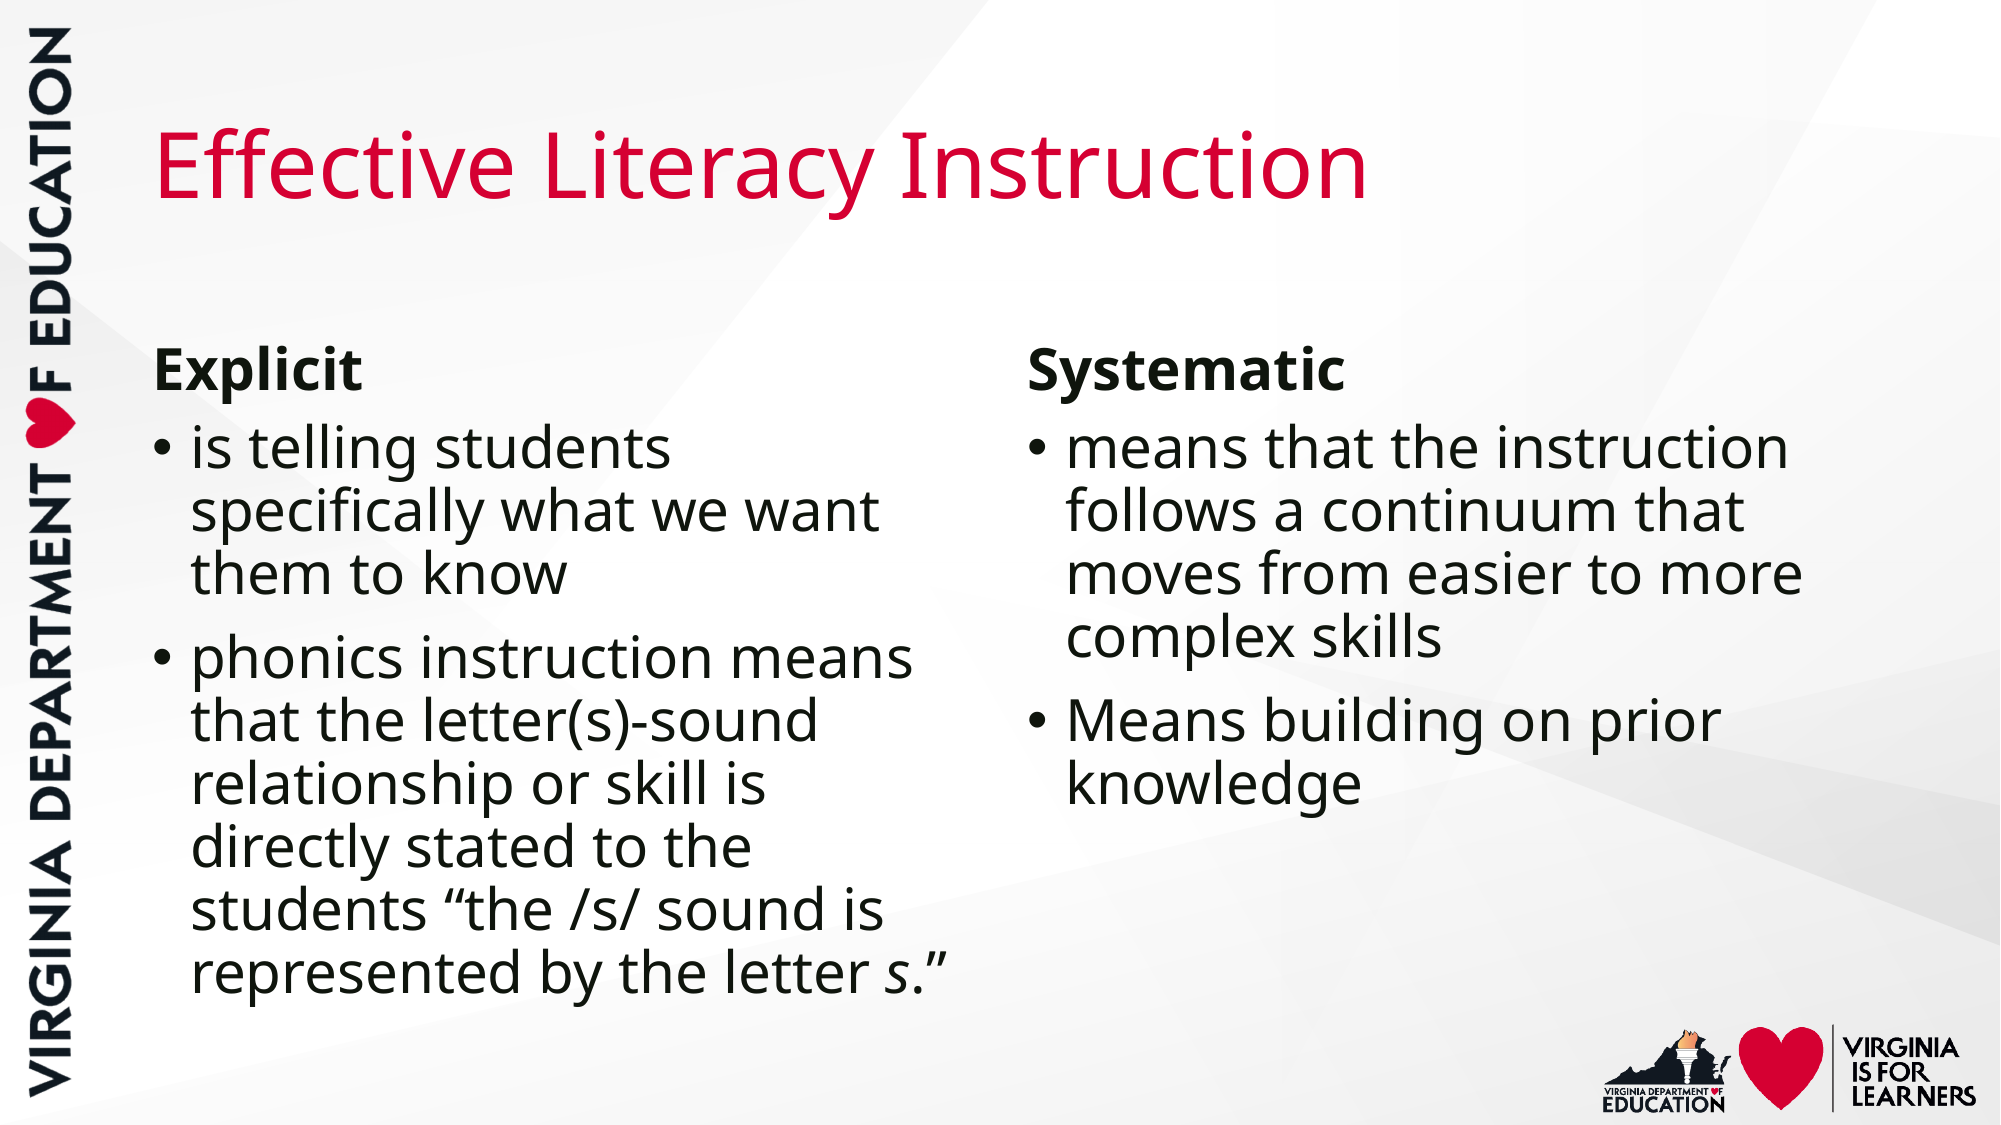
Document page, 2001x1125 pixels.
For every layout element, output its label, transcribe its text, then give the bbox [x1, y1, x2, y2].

picture [0, 0, 2000, 1125]
title Effective Literacy Instruction [137, 59, 1863, 278]
list Systematic [1012, 275, 1863, 410]
list is telling students specifically what we want them to know phonics instruction means that the letter(s)-sound relationship or skill is directly stated to the students “the /s/ sound is represented by the letter s.” [137, 410, 984, 1016]
list means that the instruction follows a continuum that moves from easier to more complex skills Means building on prior knowledge [1012, 410, 1863, 1016]
list Explicit [137, 275, 984, 410]
